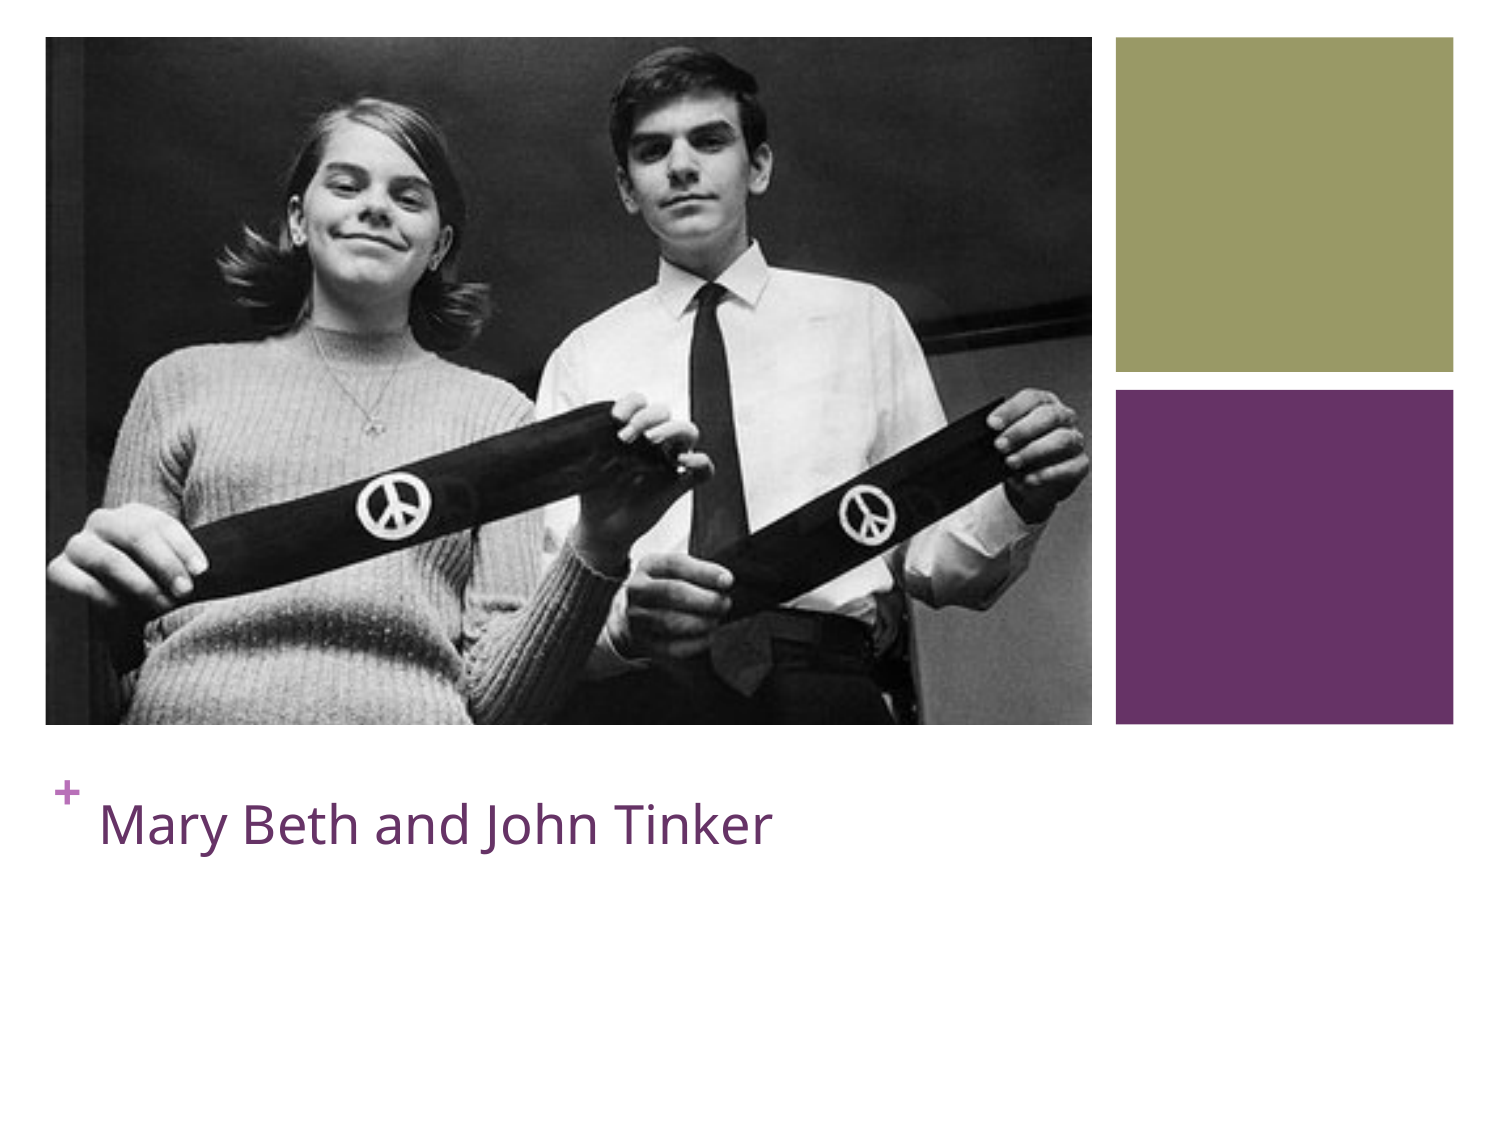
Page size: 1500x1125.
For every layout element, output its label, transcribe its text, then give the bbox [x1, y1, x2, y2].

picture [44, 36, 1093, 725]
title Mary Beth and John Tinker [83, 727, 1099, 863]
